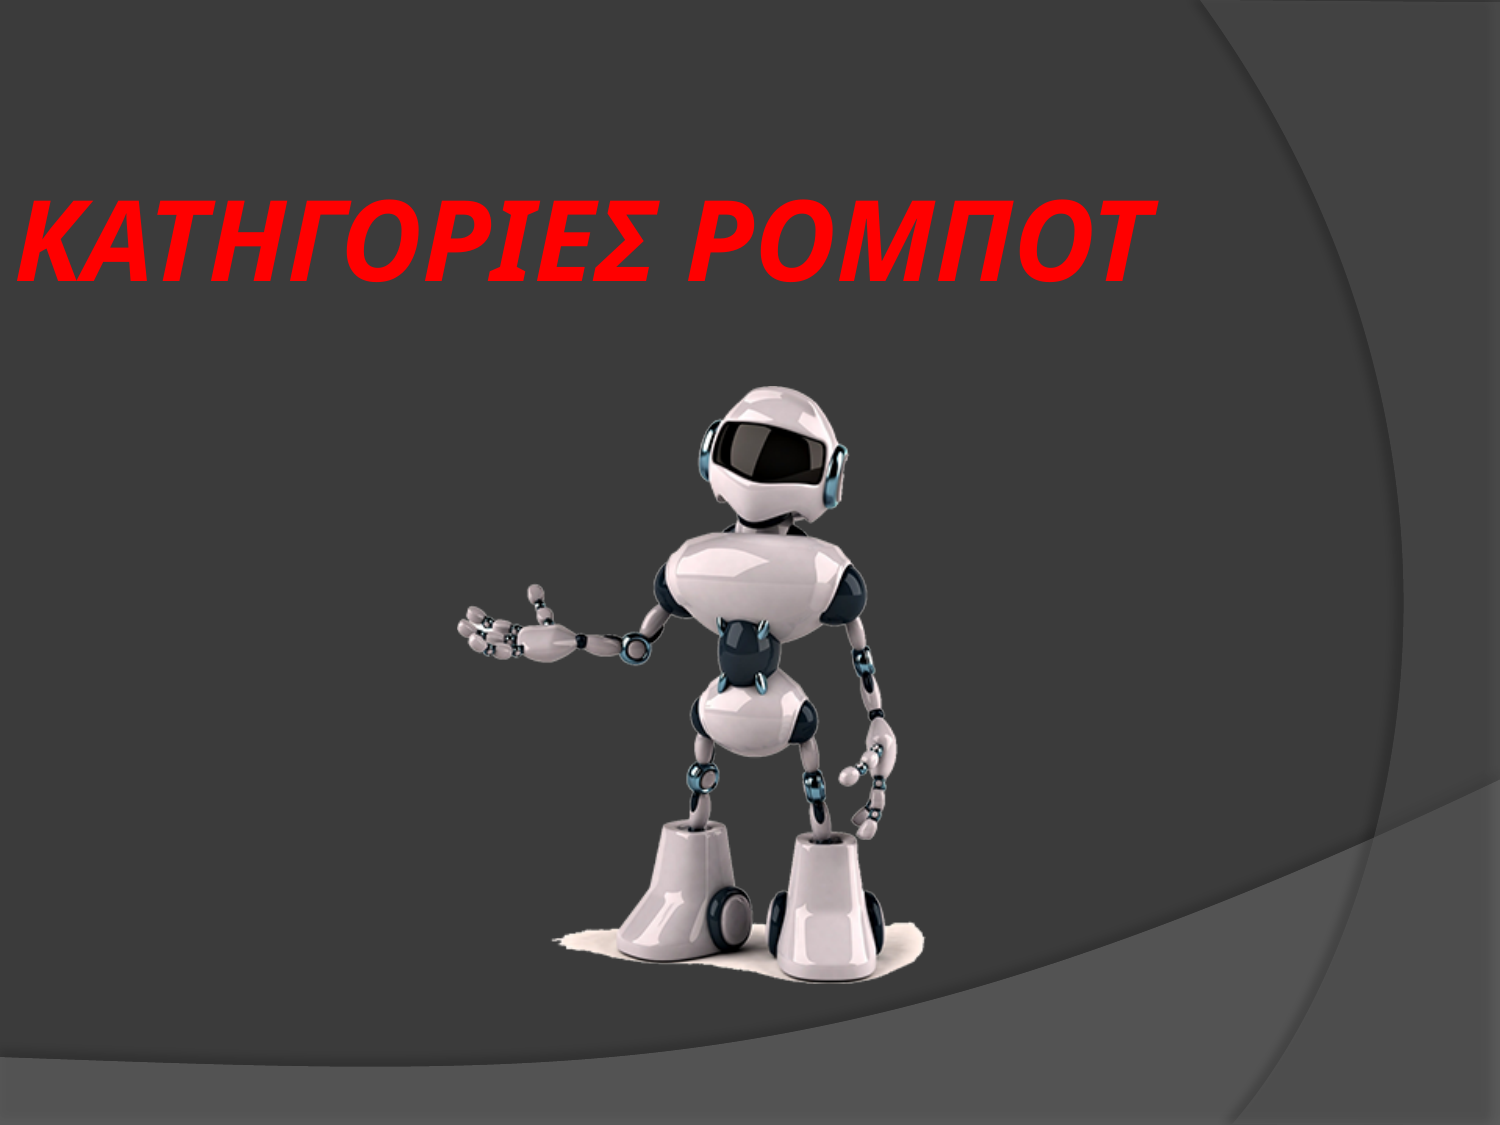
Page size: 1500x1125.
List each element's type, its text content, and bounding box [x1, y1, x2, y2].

text_box ΚΑΤΗΓΟΡΙΕΣ ΡΟΜΠΟΤ [0, 44, 1500, 563]
picture [456, 386, 926, 984]
